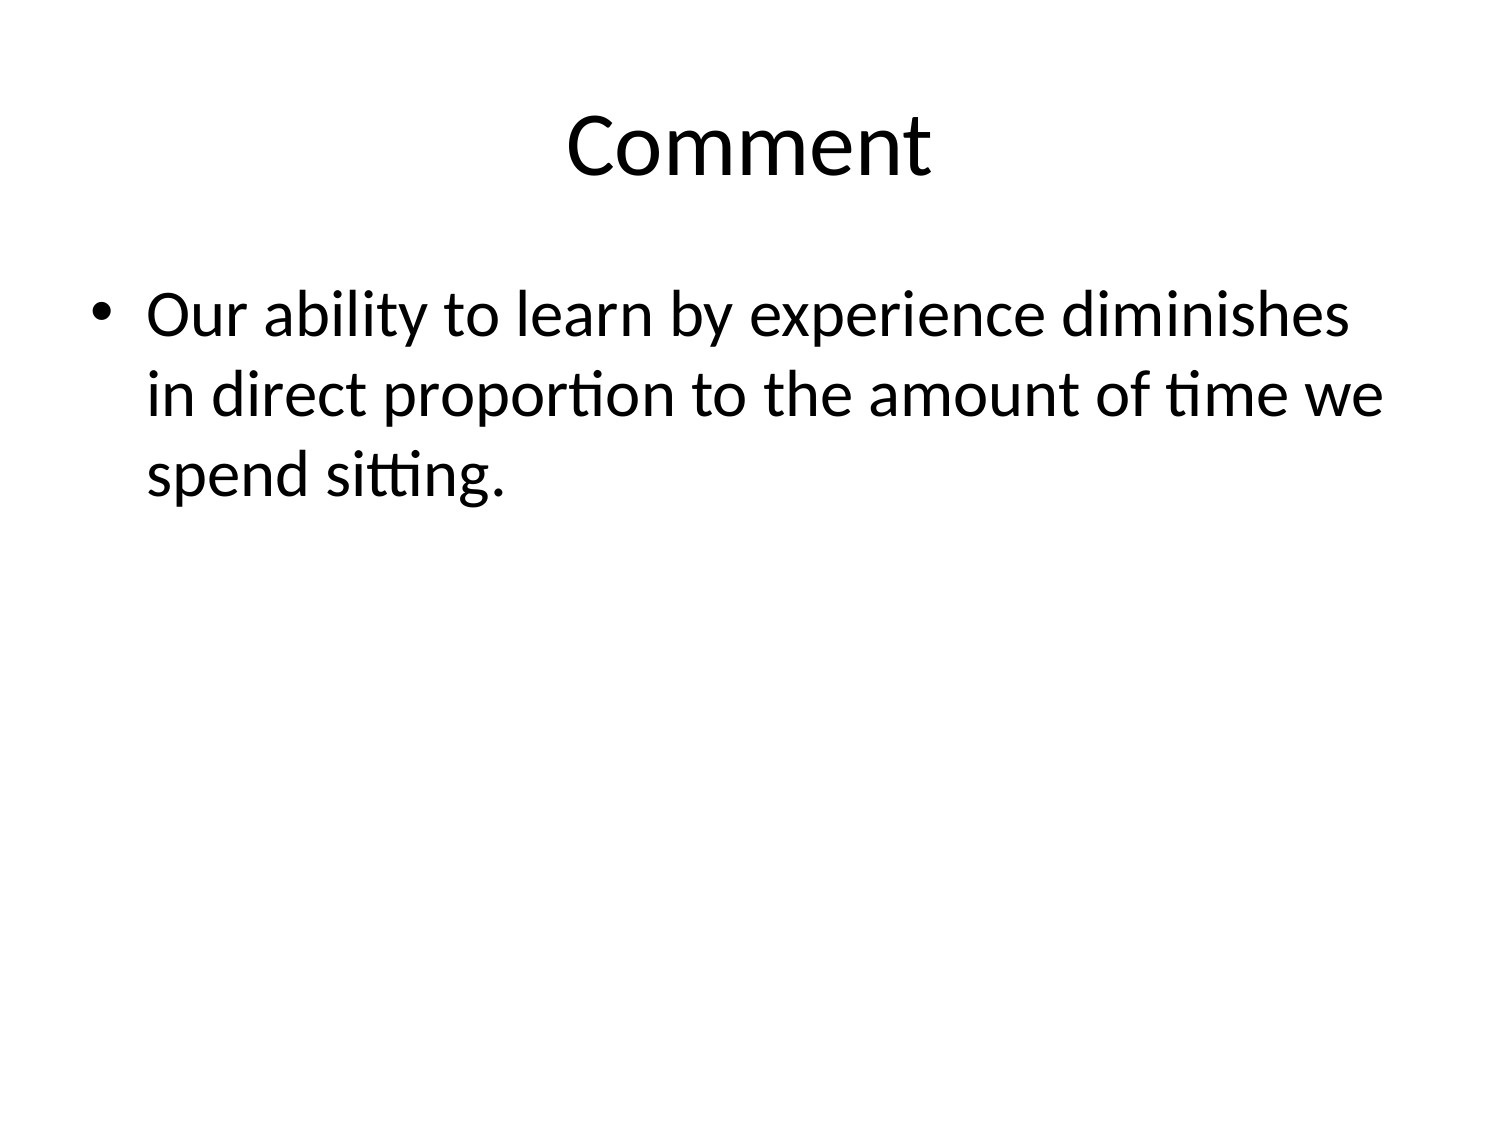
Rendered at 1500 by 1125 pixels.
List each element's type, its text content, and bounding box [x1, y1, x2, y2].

title Comment [75, 45, 1425, 233]
list Our ability to learn by experience diminishes in direct proportion to the amount of time we spend sitting. [75, 262, 1425, 1005]
